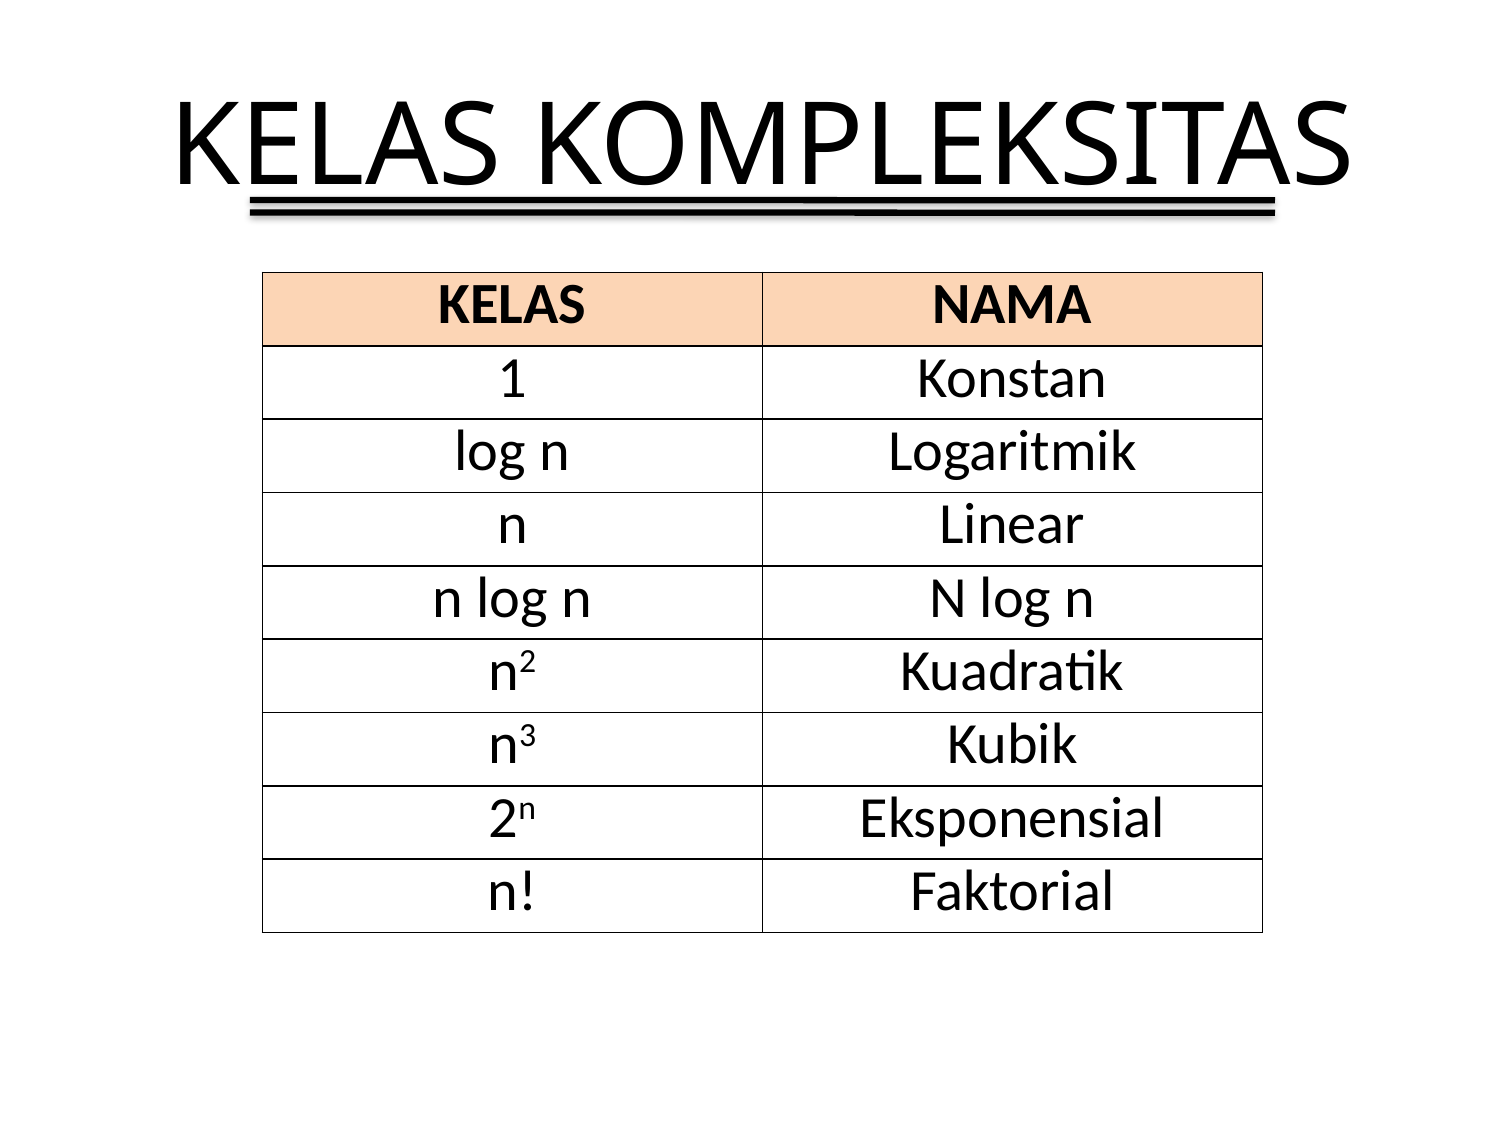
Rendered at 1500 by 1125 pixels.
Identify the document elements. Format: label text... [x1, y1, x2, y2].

table_cell Linear [763, 493, 1262, 565]
table_cell Kubik [763, 713, 1262, 785]
table_cell 1 [263, 347, 762, 418]
title KELAS KOMPLEKSITAS [137, 45, 1388, 233]
table_cell n2 [263, 640, 762, 712]
table_cell Faktorial [763, 860, 1262, 932]
table_cell log n [263, 420, 762, 492]
table_cell 2n [263, 787, 762, 858]
table_cell n log n [263, 567, 762, 638]
table_cell Logaritmik [763, 420, 1262, 492]
table_cell n! [263, 860, 762, 932]
table_cell n [263, 493, 762, 565]
table_cell Kuadratik [763, 640, 1262, 712]
table_cell n3 [263, 713, 762, 785]
table_header KELAS [263, 273, 762, 345]
table_cell Konstan [763, 347, 1262, 418]
table_cell Eksponensial [763, 787, 1262, 858]
table_header NAMA [763, 273, 1262, 345]
table_cell N log n [763, 567, 1262, 638]
